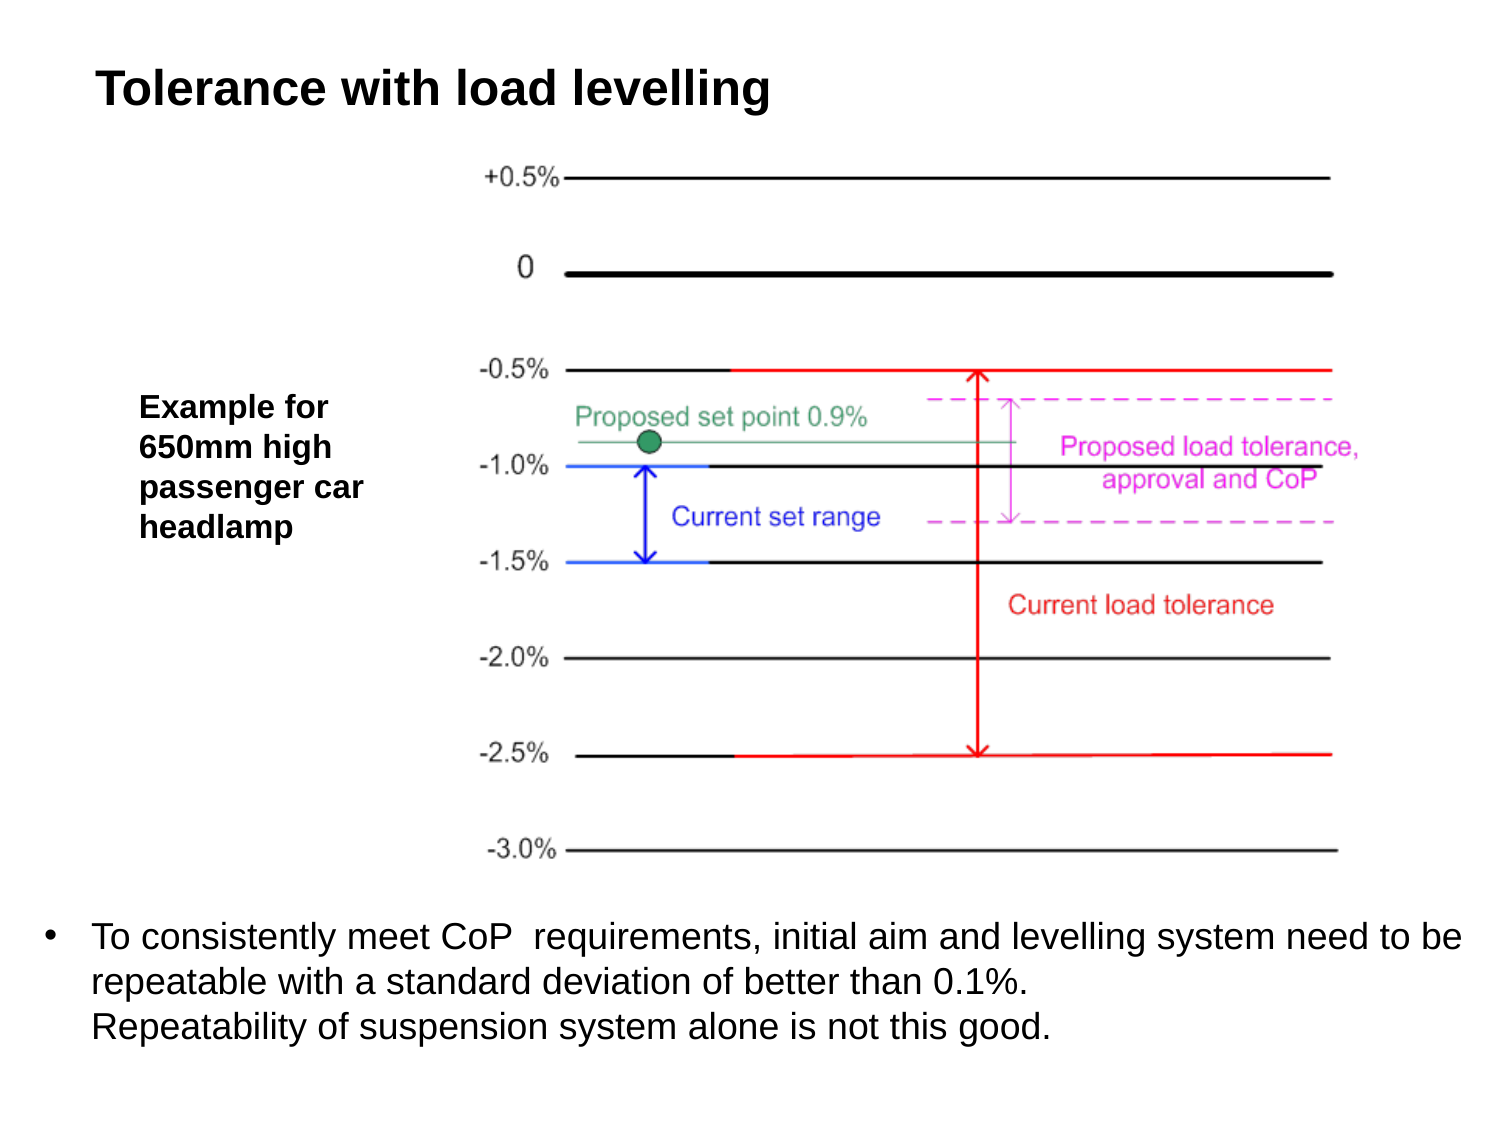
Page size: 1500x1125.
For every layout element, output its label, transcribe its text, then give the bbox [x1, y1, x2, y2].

picture [459, 136, 1377, 899]
text_box Tolerance with load levelling [80, 48, 1500, 183]
text_box Example for 650mm high passenger car headlamp [123, 337, 428, 553]
text_box To consistently meet CoP requirements, initial aim and levelling system need to be repeatable with a standard deviation of better than 0.1%. Repeatability of suspension system alone is not this good. [29, 904, 1489, 1105]
